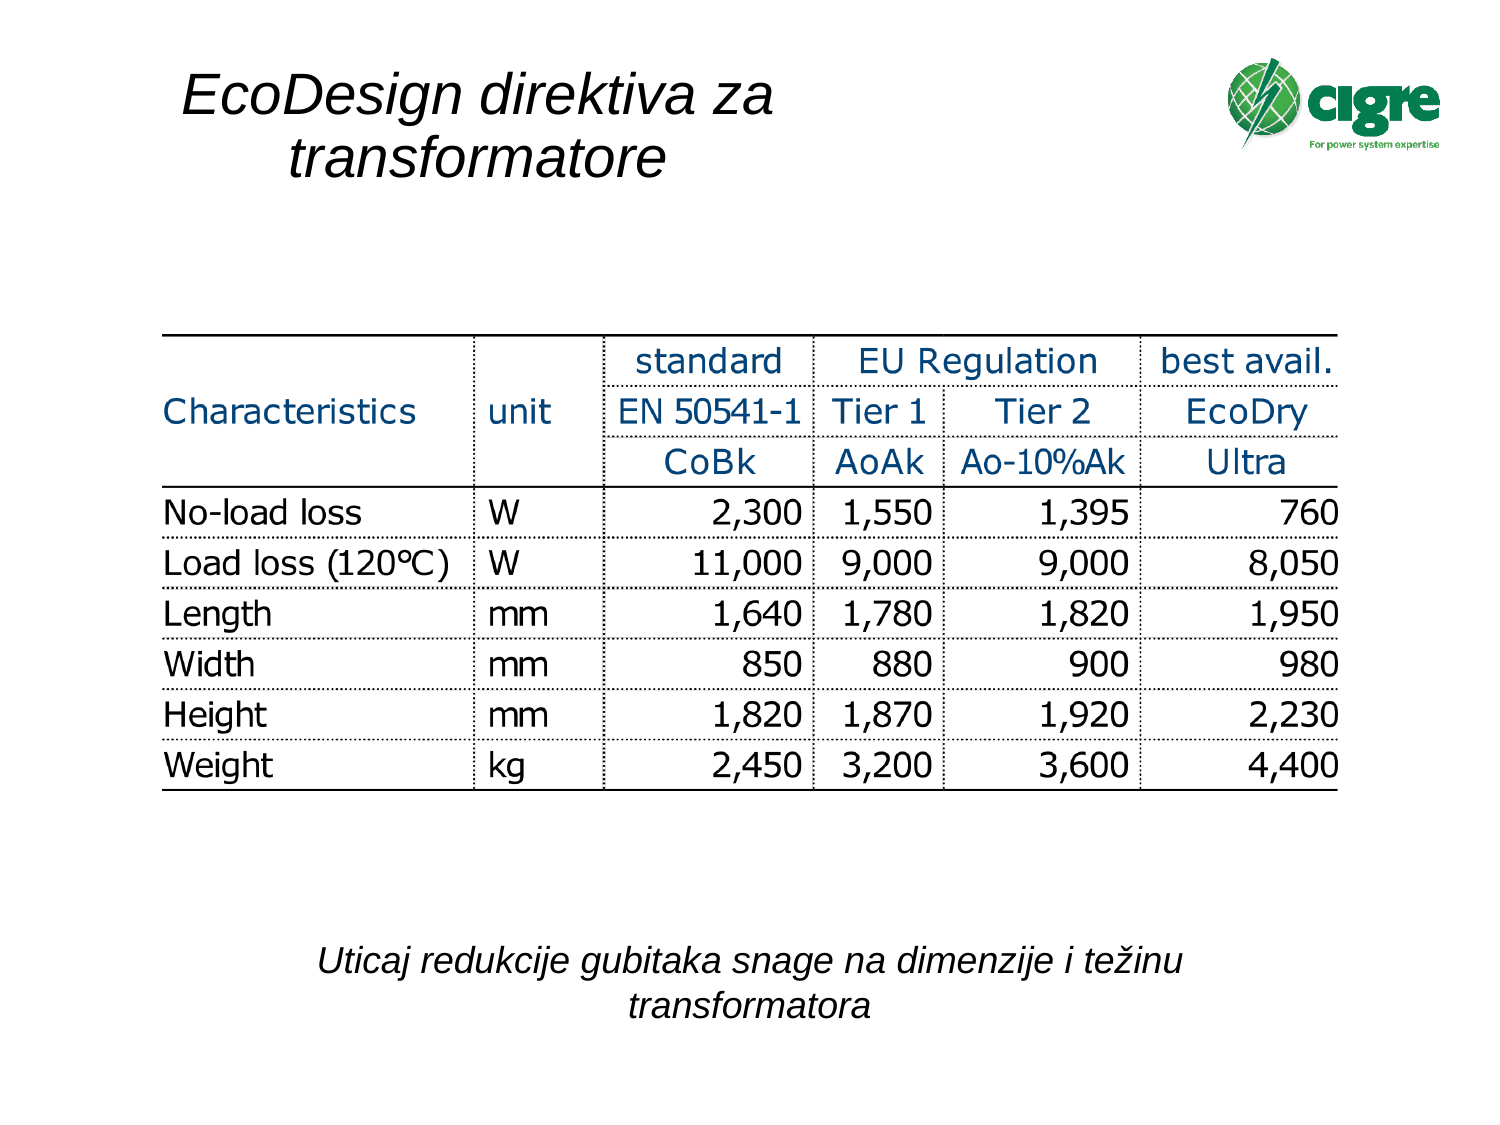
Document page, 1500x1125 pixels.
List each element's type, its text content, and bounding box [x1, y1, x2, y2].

text_box EcoDesign direktiva za transformatore [0, 0, 958, 256]
text_box Uticaj redukcije gubitaka snage na dimenzije i težinu transformatora [201, 928, 1299, 1034]
picture [162, 334, 1338, 791]
picture [1220, 50, 1447, 159]
